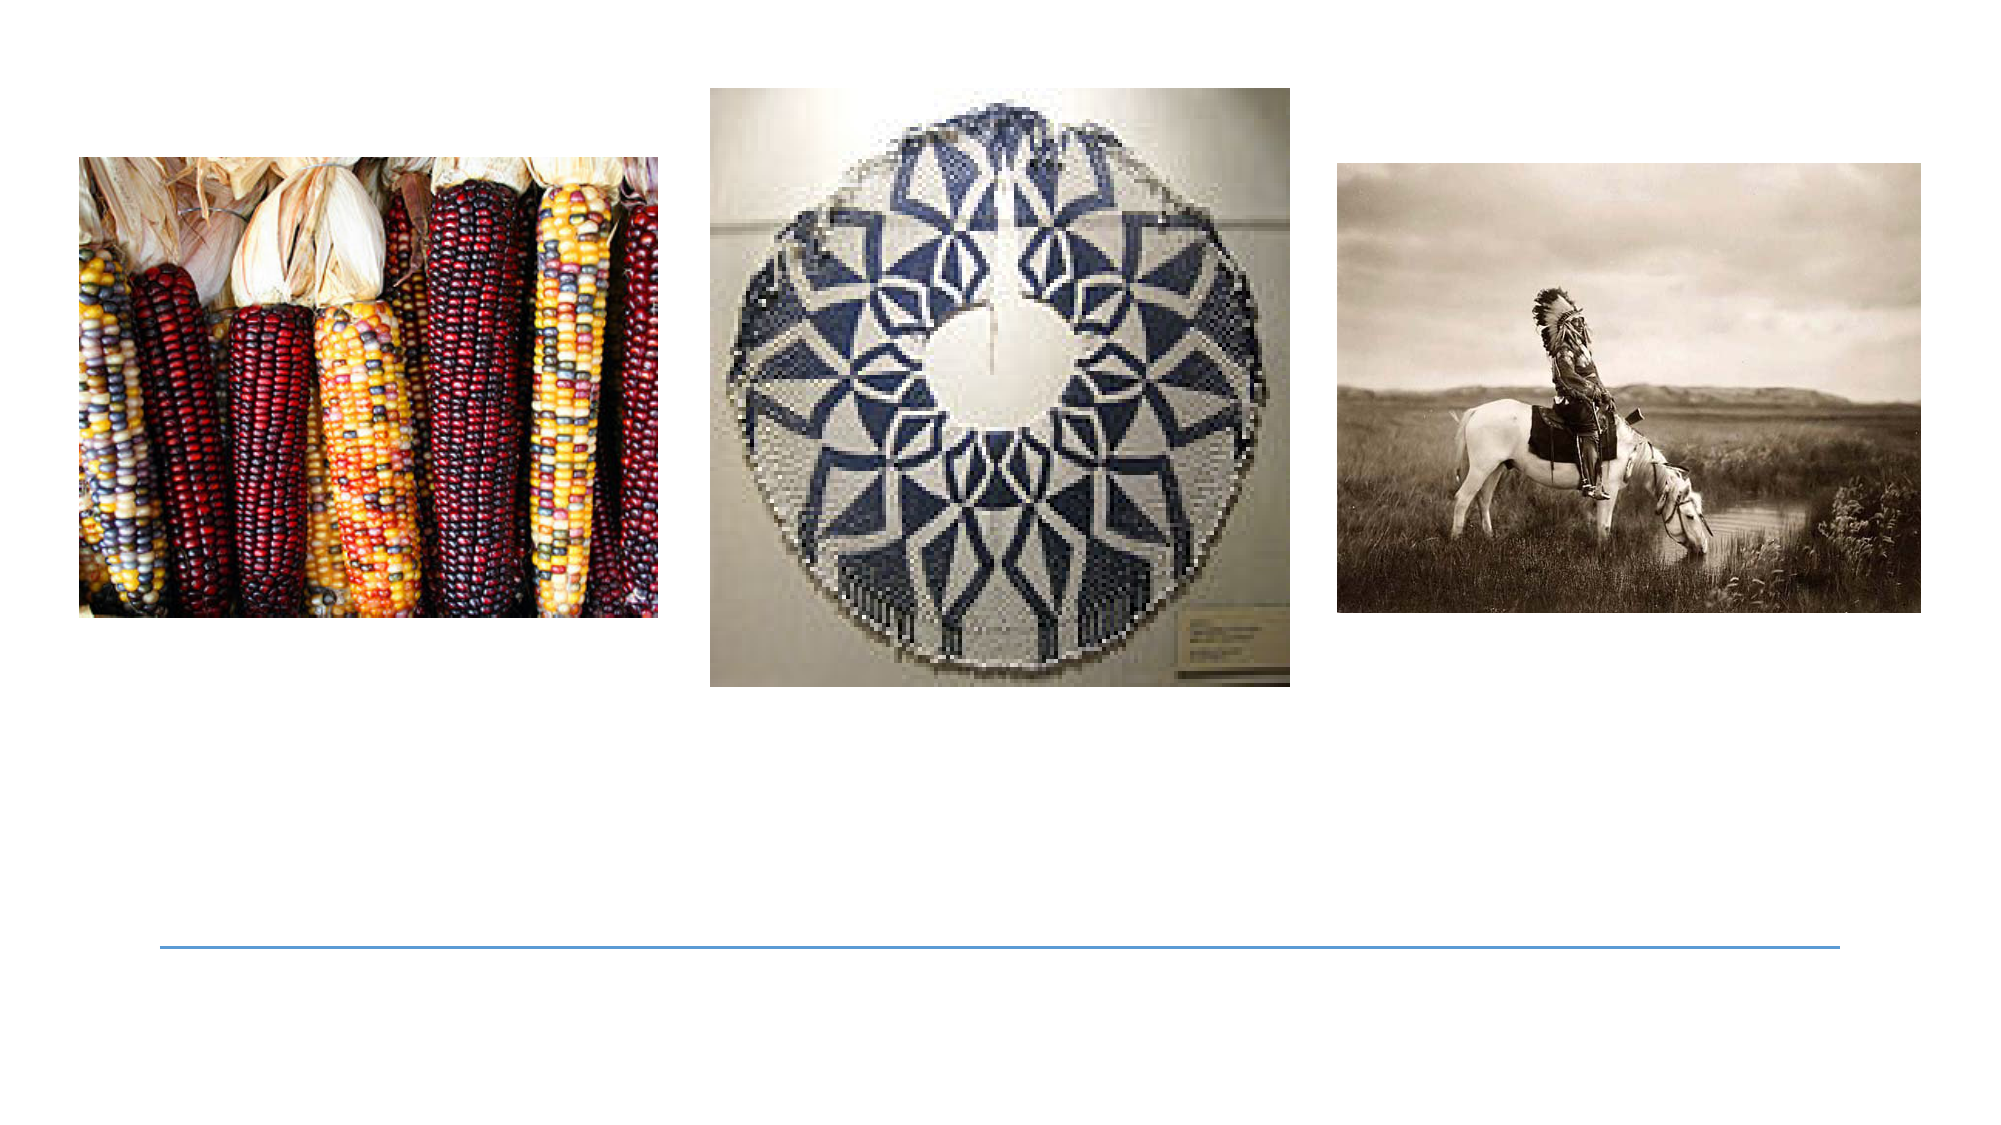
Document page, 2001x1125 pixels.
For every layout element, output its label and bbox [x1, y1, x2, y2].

list [710, 88, 1290, 687]
picture [1337, 163, 1921, 613]
picture [79, 157, 658, 618]
